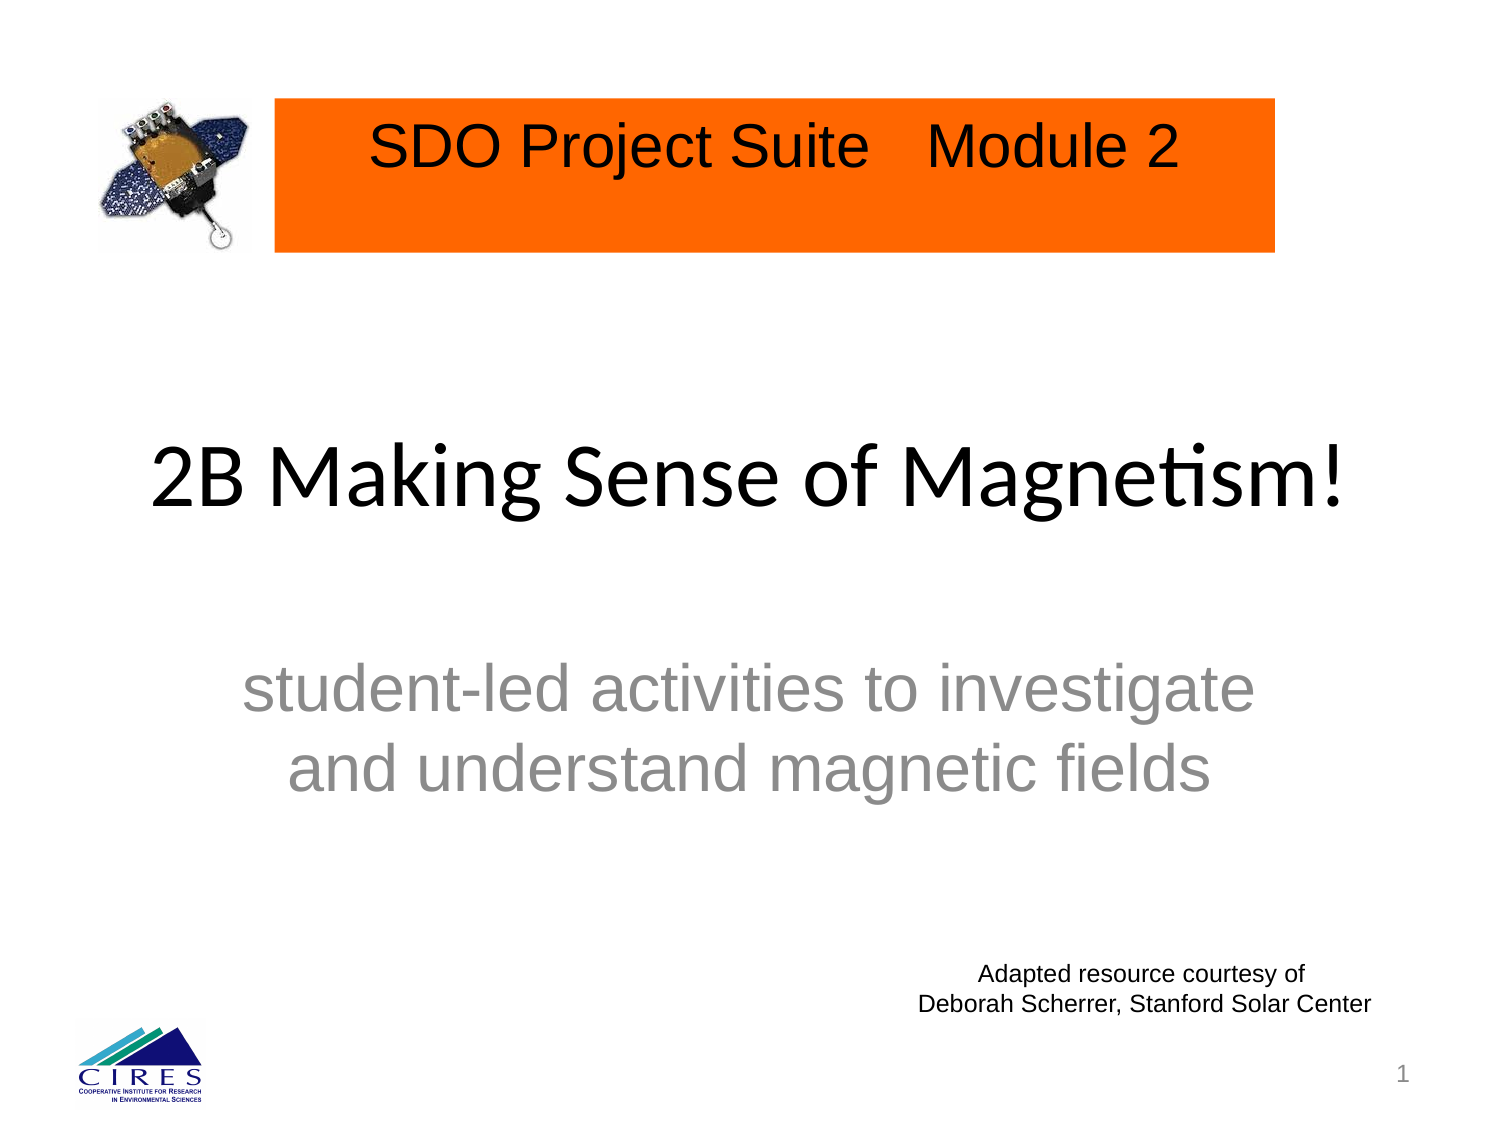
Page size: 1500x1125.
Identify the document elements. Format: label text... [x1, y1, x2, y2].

picture [75, 1018, 206, 1110]
slide_number 149 [1074, 1042, 1425, 1103]
text_box Adapted resource courtesy of Deborah Scherrer, Stanford Solar Center [875, 949, 1416, 1025]
picture [98, 98, 252, 253]
subtitle student-led activities to investigate and understand magnetic fields [225, 637, 1275, 925]
title 2B Making Sense of Magnetism! [112, 349, 1388, 591]
